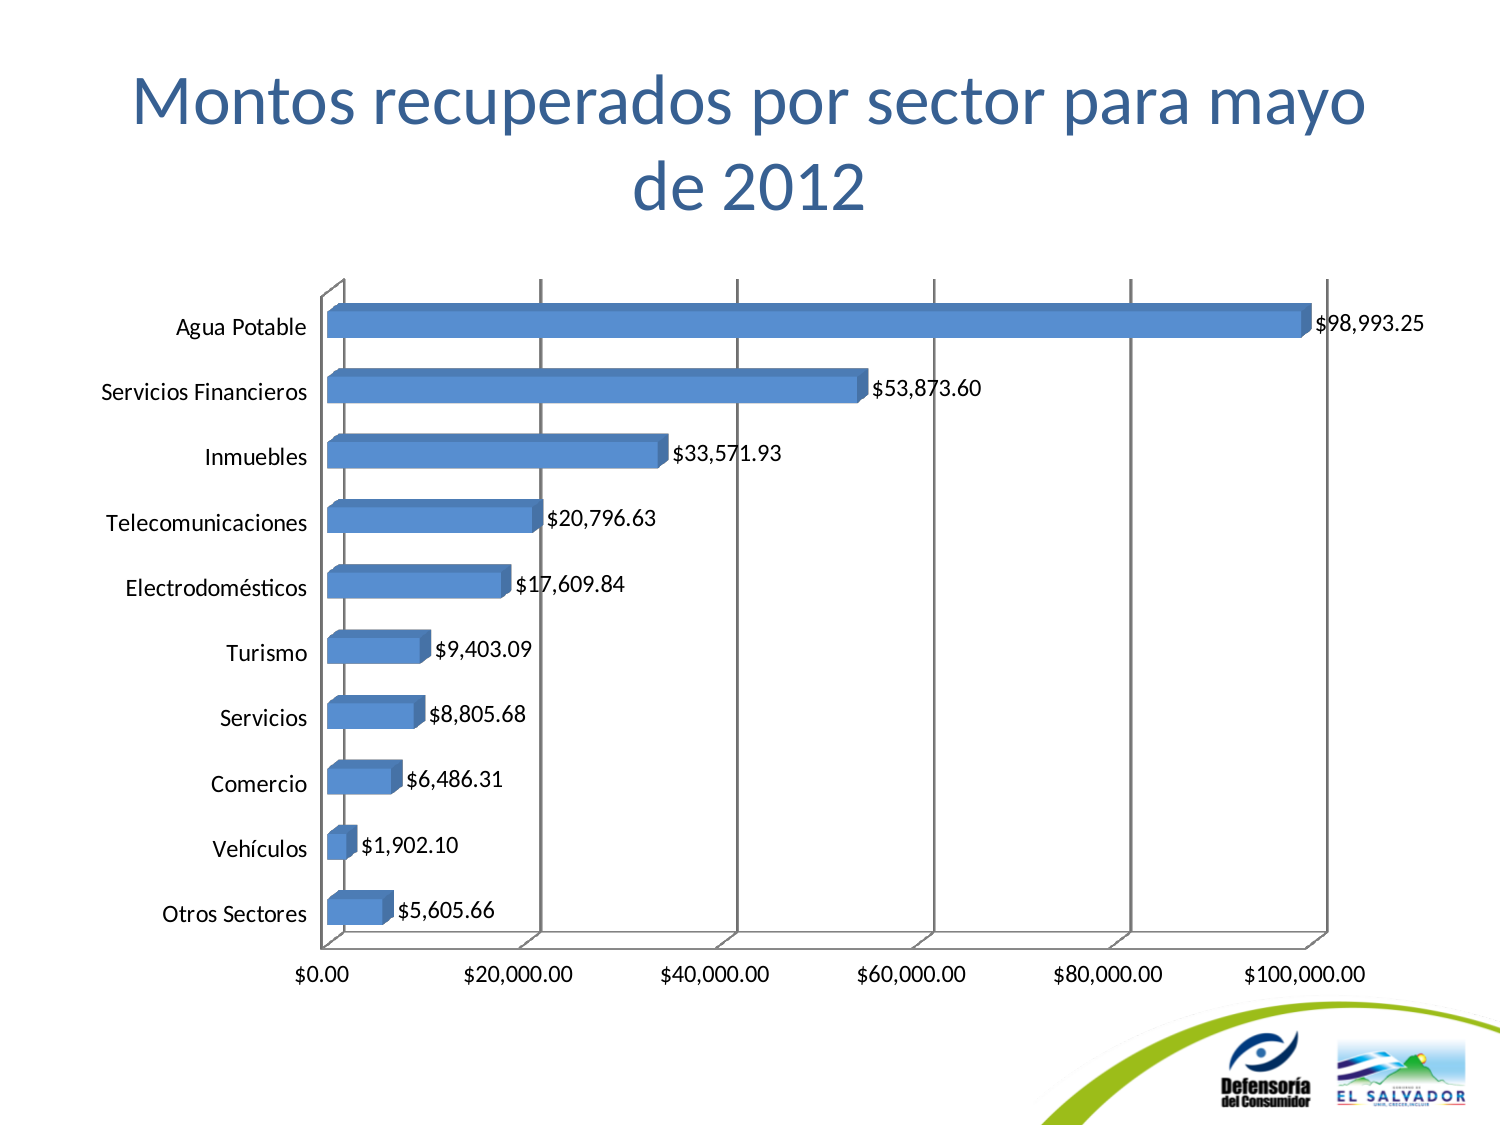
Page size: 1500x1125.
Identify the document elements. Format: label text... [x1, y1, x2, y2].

picture [1033, 993, 1500, 1125]
chart [74, 262, 1426, 1006]
title Montos recuperados por sector para mayo de 2012 [75, 45, 1425, 233]
